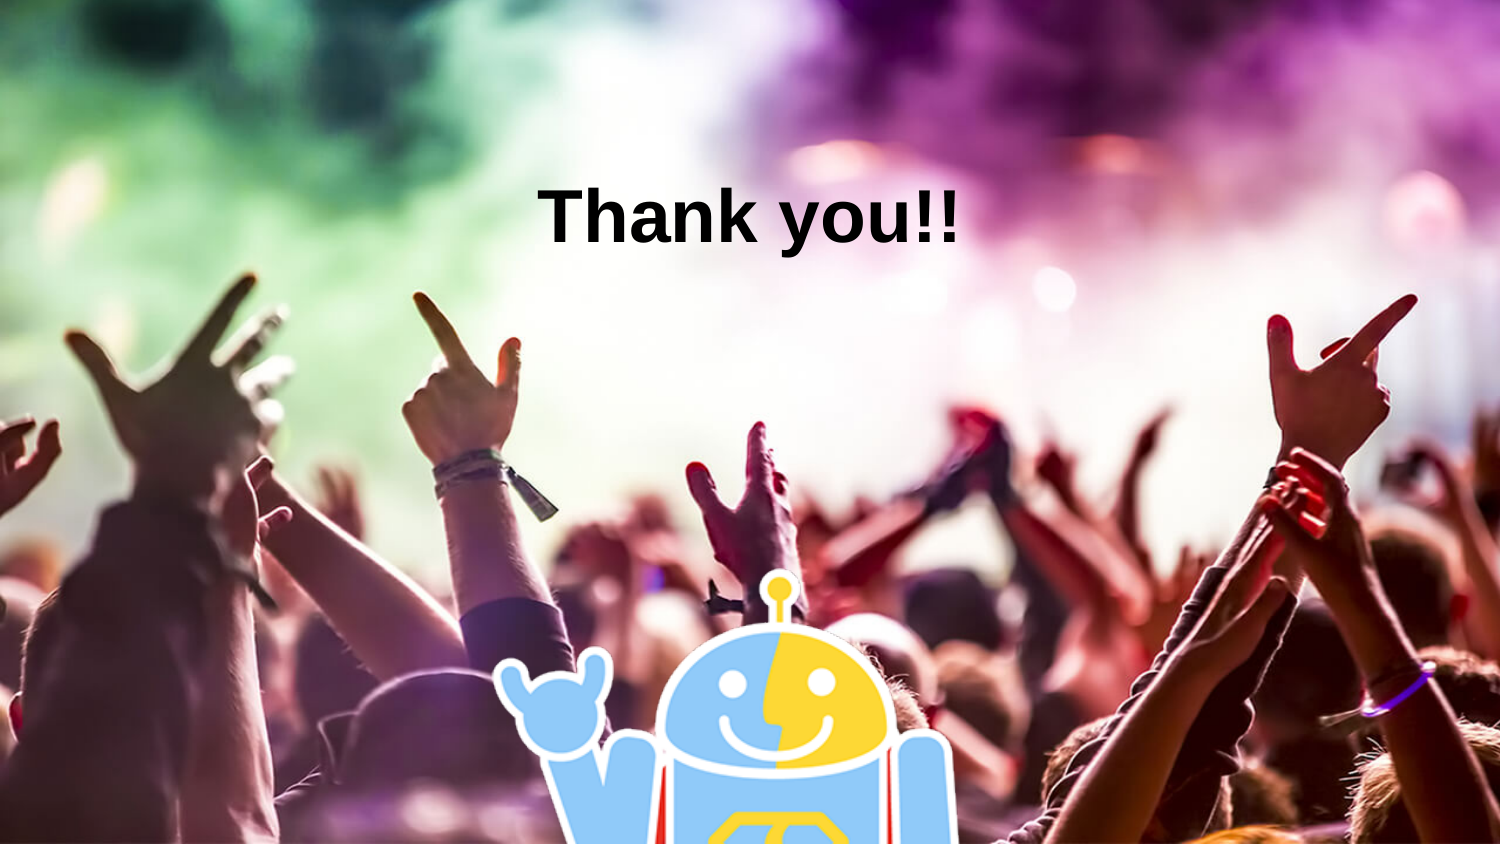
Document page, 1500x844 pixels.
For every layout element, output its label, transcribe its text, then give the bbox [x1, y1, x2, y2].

title Thank you!! [51, 142, 1449, 281]
picture [0, 0, 1500, 844]
